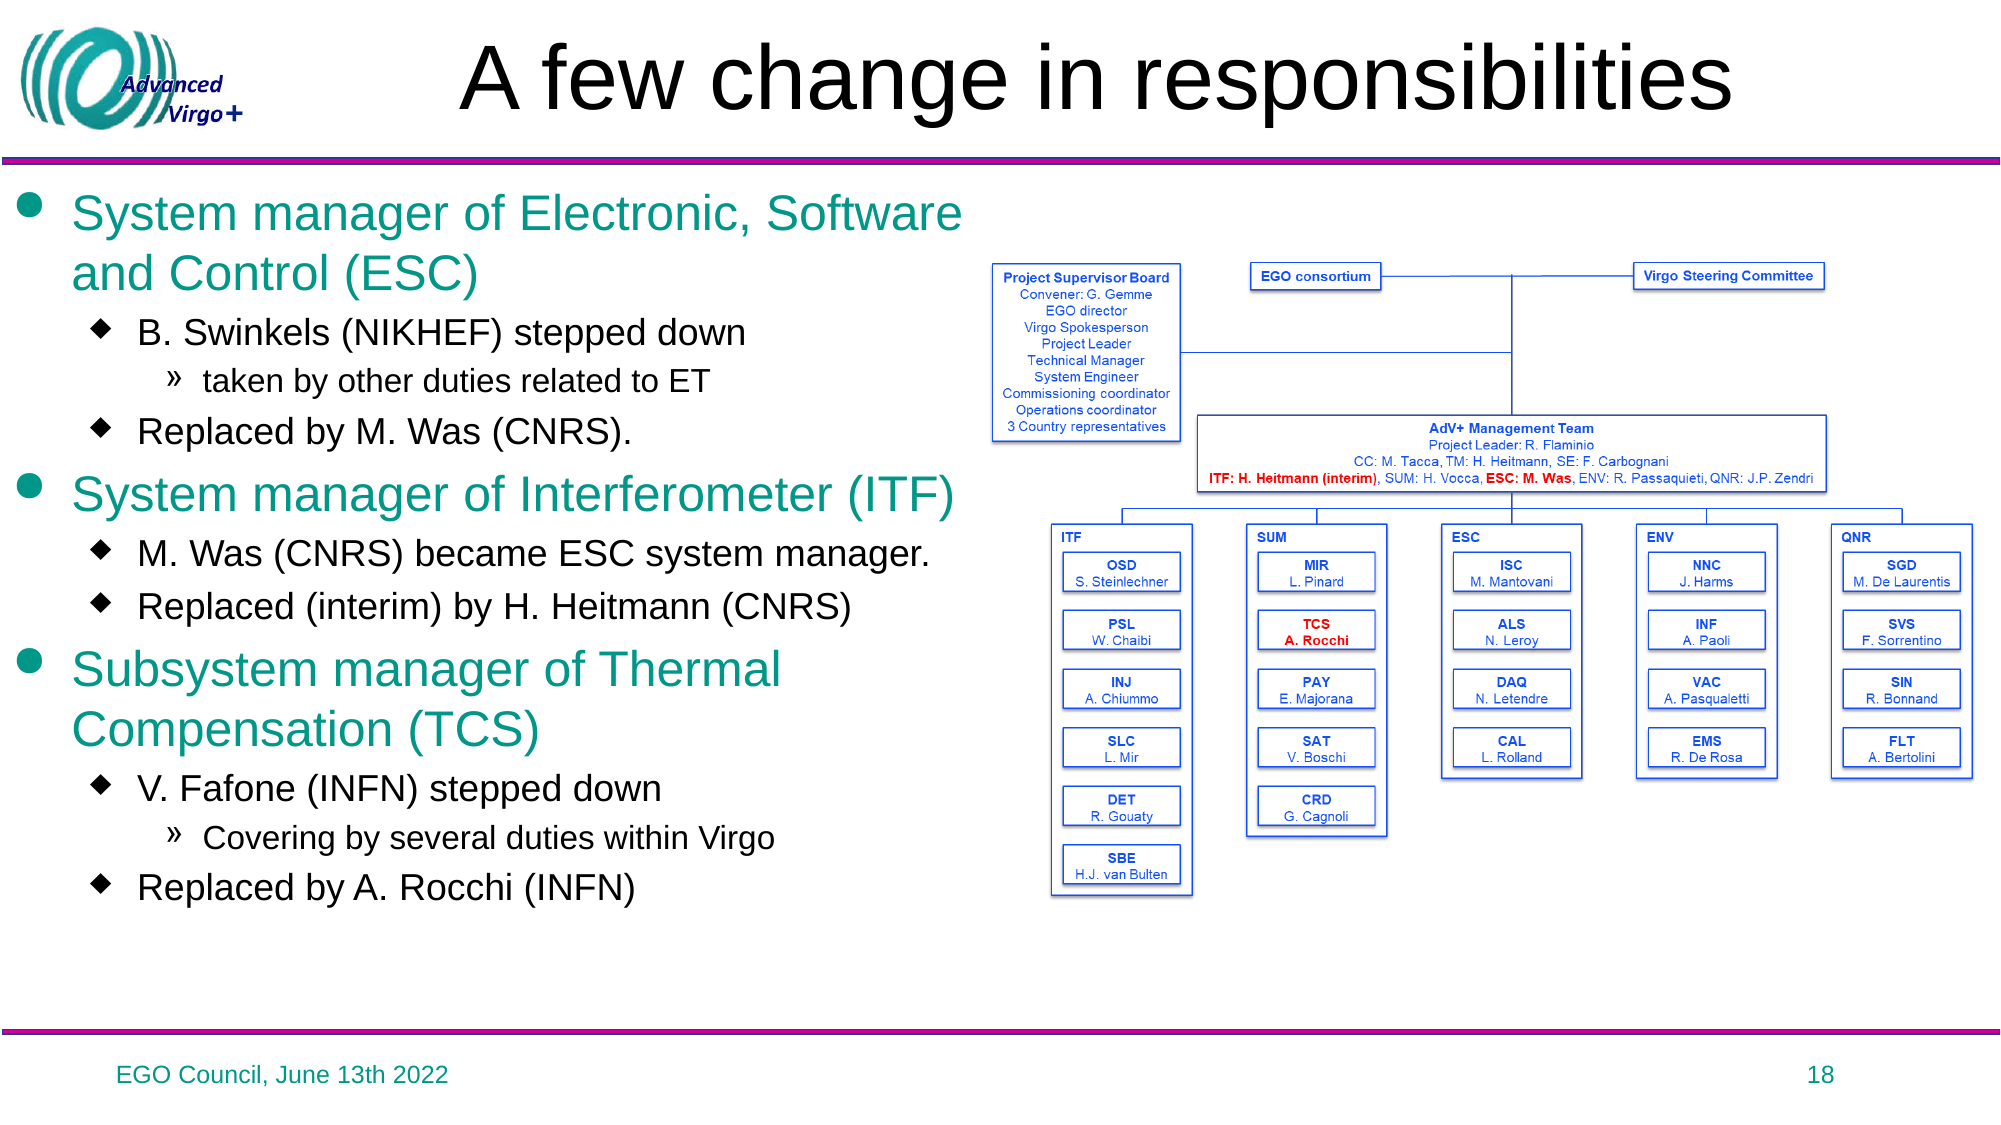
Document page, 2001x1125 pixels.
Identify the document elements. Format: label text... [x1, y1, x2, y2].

picture [0, 23, 259, 137]
slide_number 18 [1433, 1035, 1851, 1112]
picture [986, 259, 1977, 902]
list System manager of Electronic, Software and Control (ESC) B. Swinkels (NIKHEF) stepped down taken by other duties related to ET Replaced by M. Was (CNRS). System manager of Interferometer (ITF) M. Was (CNRS) became ESC system manager. Replaced (interim) by H. Heitmann (CNRS) Subsystem manager of Thermal Compensation (TCS) V. Fafone (INFN) stepped down Covering by several duties within Virgo Replaced by A. Rocchi (INFN) [0, 172, 988, 1025]
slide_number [100, 1035, 596, 1112]
title A few change in responsibilities [312, 35, 1884, 136]
